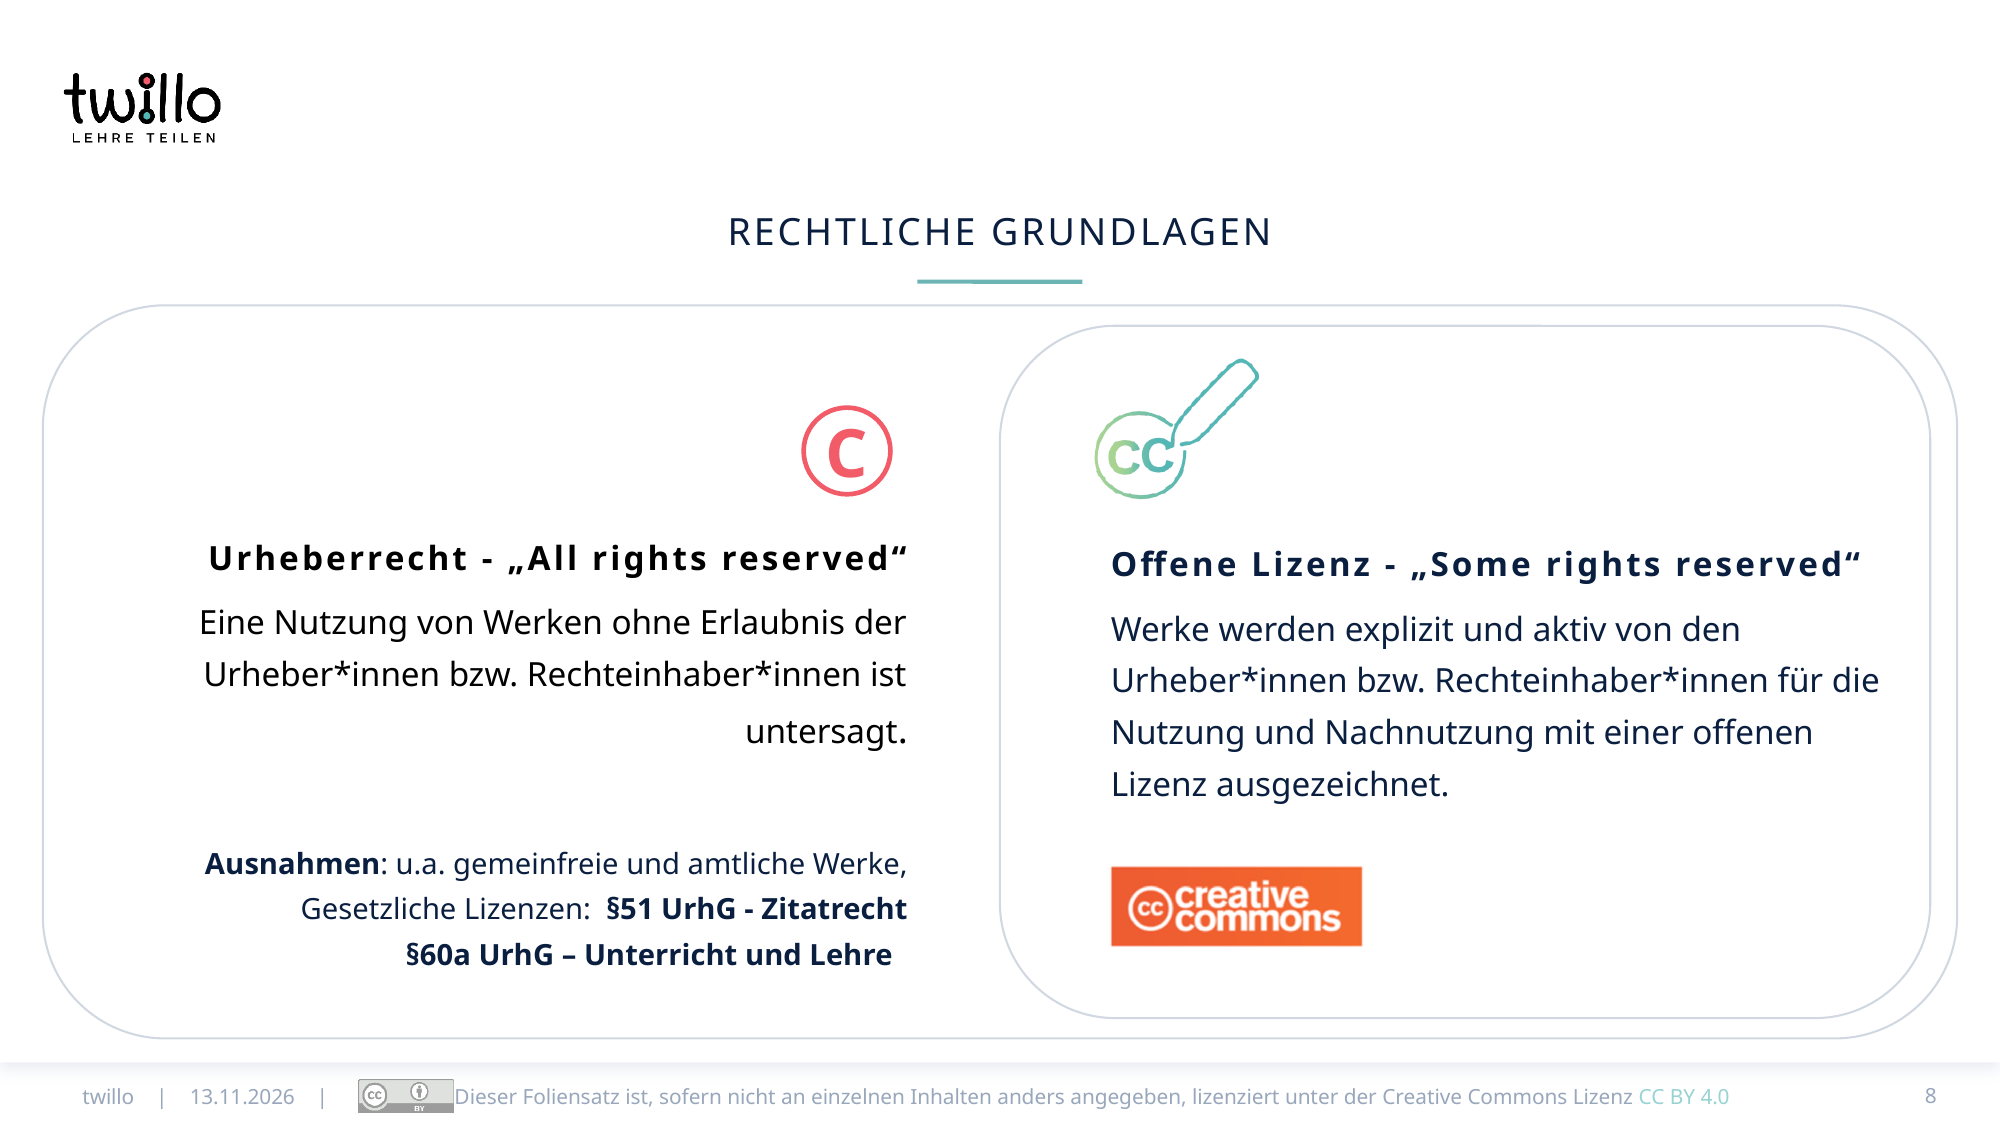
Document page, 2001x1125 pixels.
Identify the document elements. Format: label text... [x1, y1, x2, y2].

text_box [42, 305, 1958, 1039]
text_box C [795, 403, 899, 499]
text_box [803, 407, 891, 495]
text_box [999, 325, 1931, 1019]
text_box Urheberrecht - „All rights reserved“ Eine Nutzung von Werken ohne Erlaubnis der Urheber*innen bzw. Rechteinhaber*innen ist untersagt. Ausnahmen: u.a. gemeinfreie und amtliche Werke, Gesetzliche Lizenzen: §51 UrhG - Zitatrecht §60a UrhG – Unterricht und Lehre [60, 517, 923, 979]
picture [63, 72, 221, 143]
text_box Rechtliche Grundlagen [720, 200, 1280, 261]
picture [1087, 337, 1270, 511]
picture [1103, 852, 1372, 958]
text_box Offene Lizenz - „Some rights reserved“ Werke werden explizit und aktiv von den Urheber*innen bzw. Rechteinhaber*innen für die Nutzung und Nachnutzung mit einer offenen Lizenz ausgezeichnet. [1103, 523, 1915, 811]
